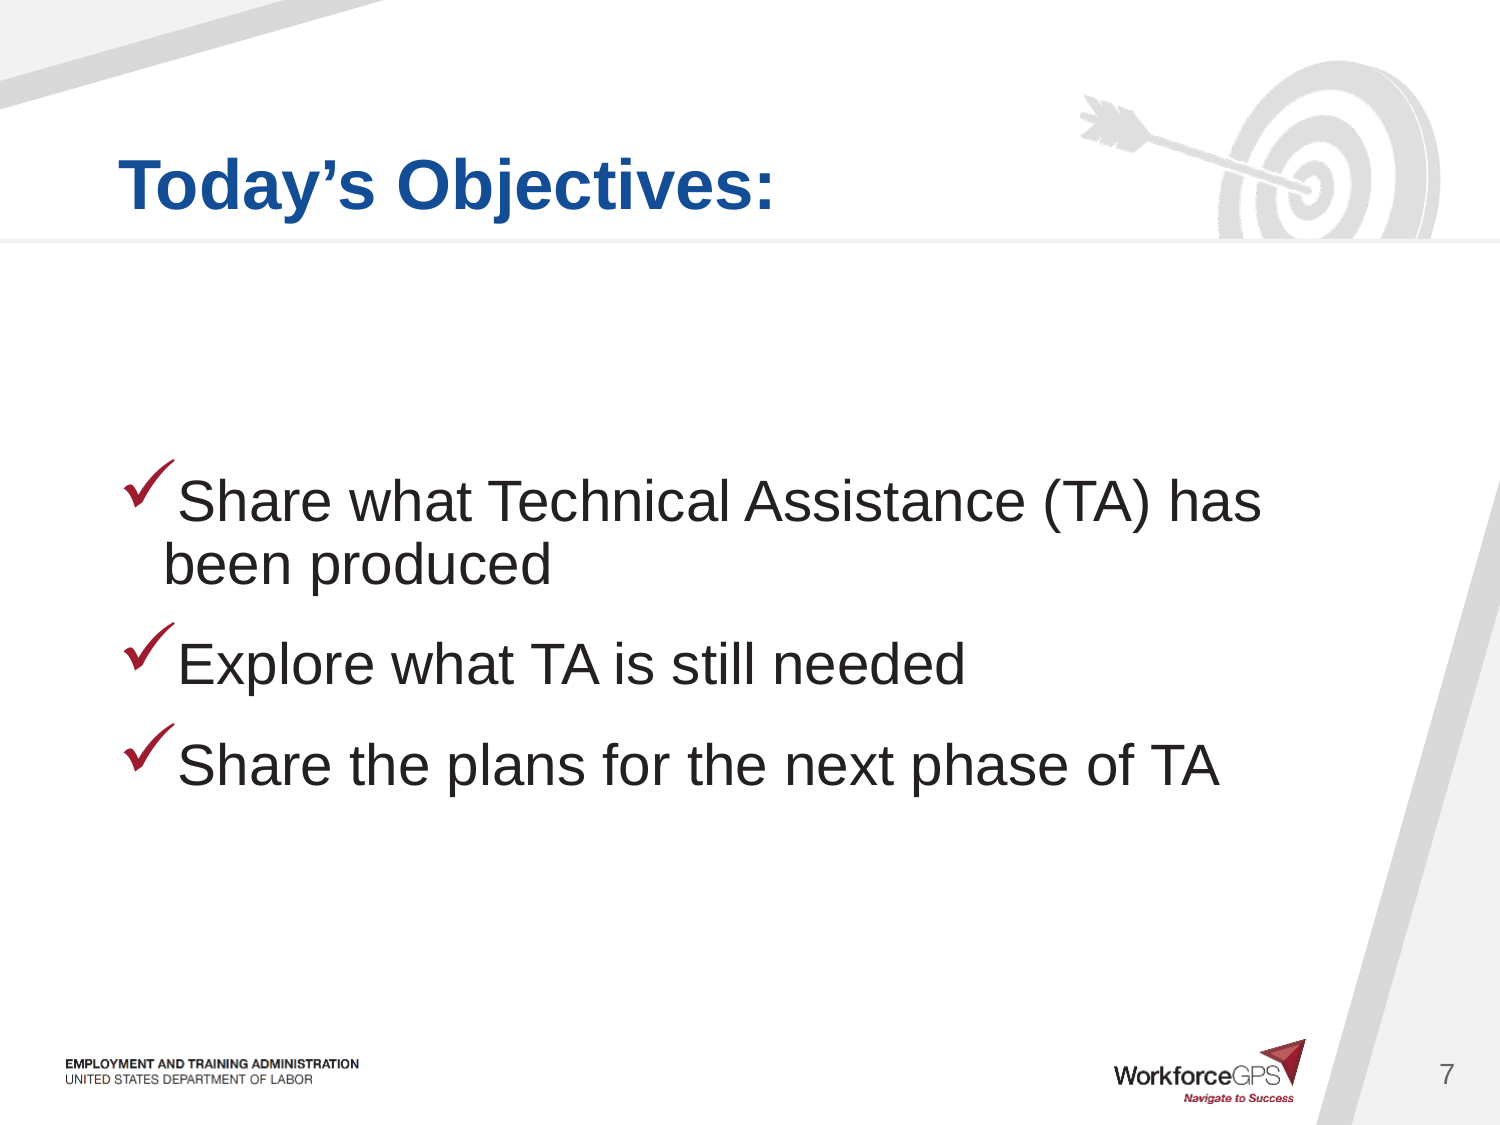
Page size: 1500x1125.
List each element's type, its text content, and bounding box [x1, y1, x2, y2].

picture [1112, 1038, 1308, 1105]
list Share what Technical Assistance (TA) has been produced Explore what TA is still needed Share the plans for the next phase of TA [103, 256, 1409, 1014]
picture [59, 1053, 370, 1092]
picture [1079, 59, 1442, 238]
slide_number 7 [1260, 1042, 1471, 1103]
